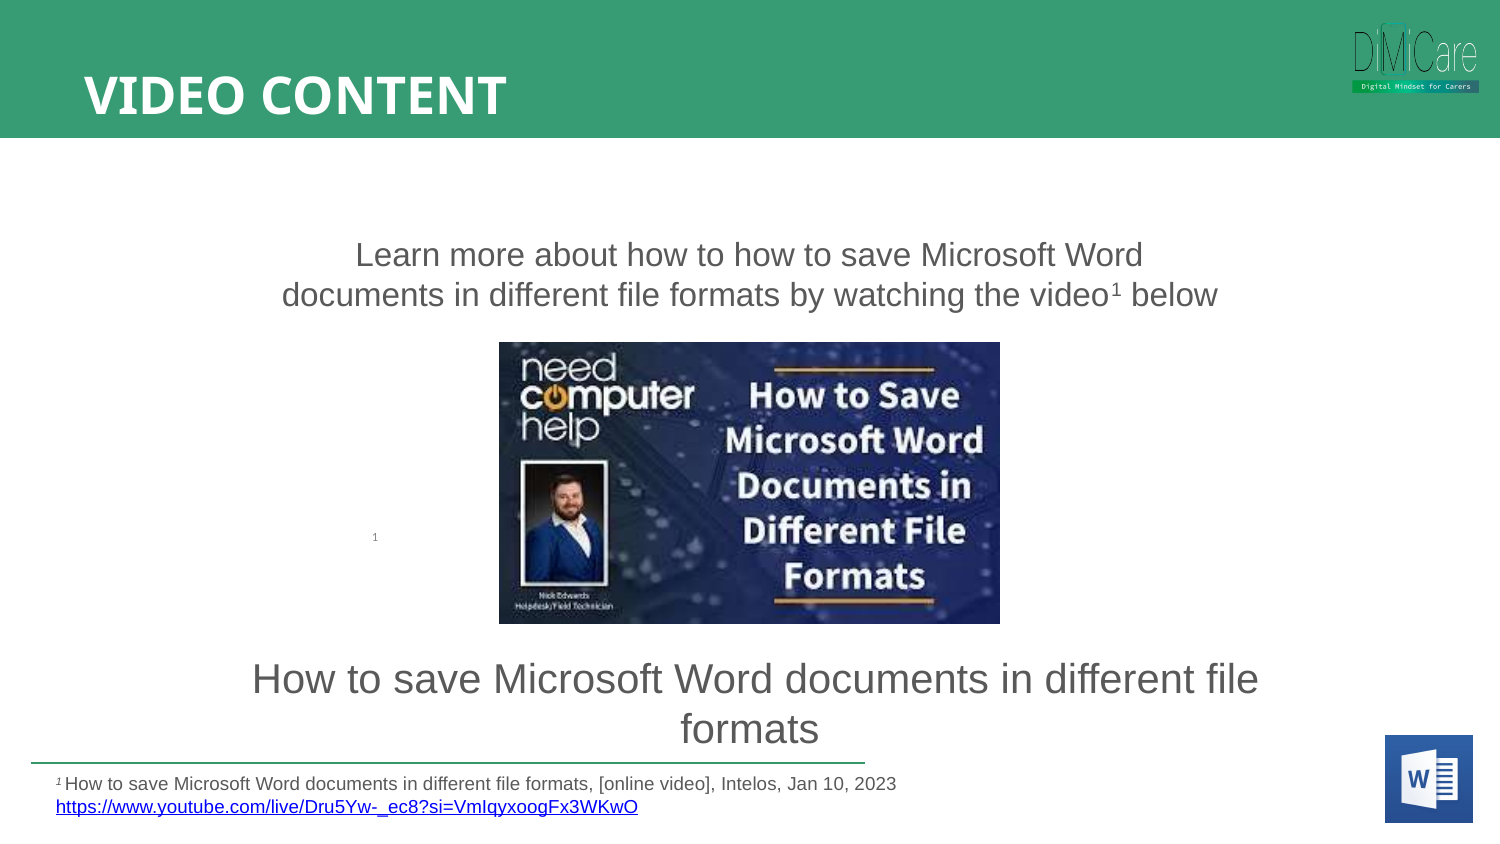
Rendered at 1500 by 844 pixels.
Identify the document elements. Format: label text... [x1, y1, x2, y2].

text_box [1352, 23, 1479, 93]
picture [1384, 735, 1473, 824]
text_box VIDEO CONTENT [84, 37, 1276, 124]
picture [499, 342, 1001, 625]
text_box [0, 125, 1500, 844]
